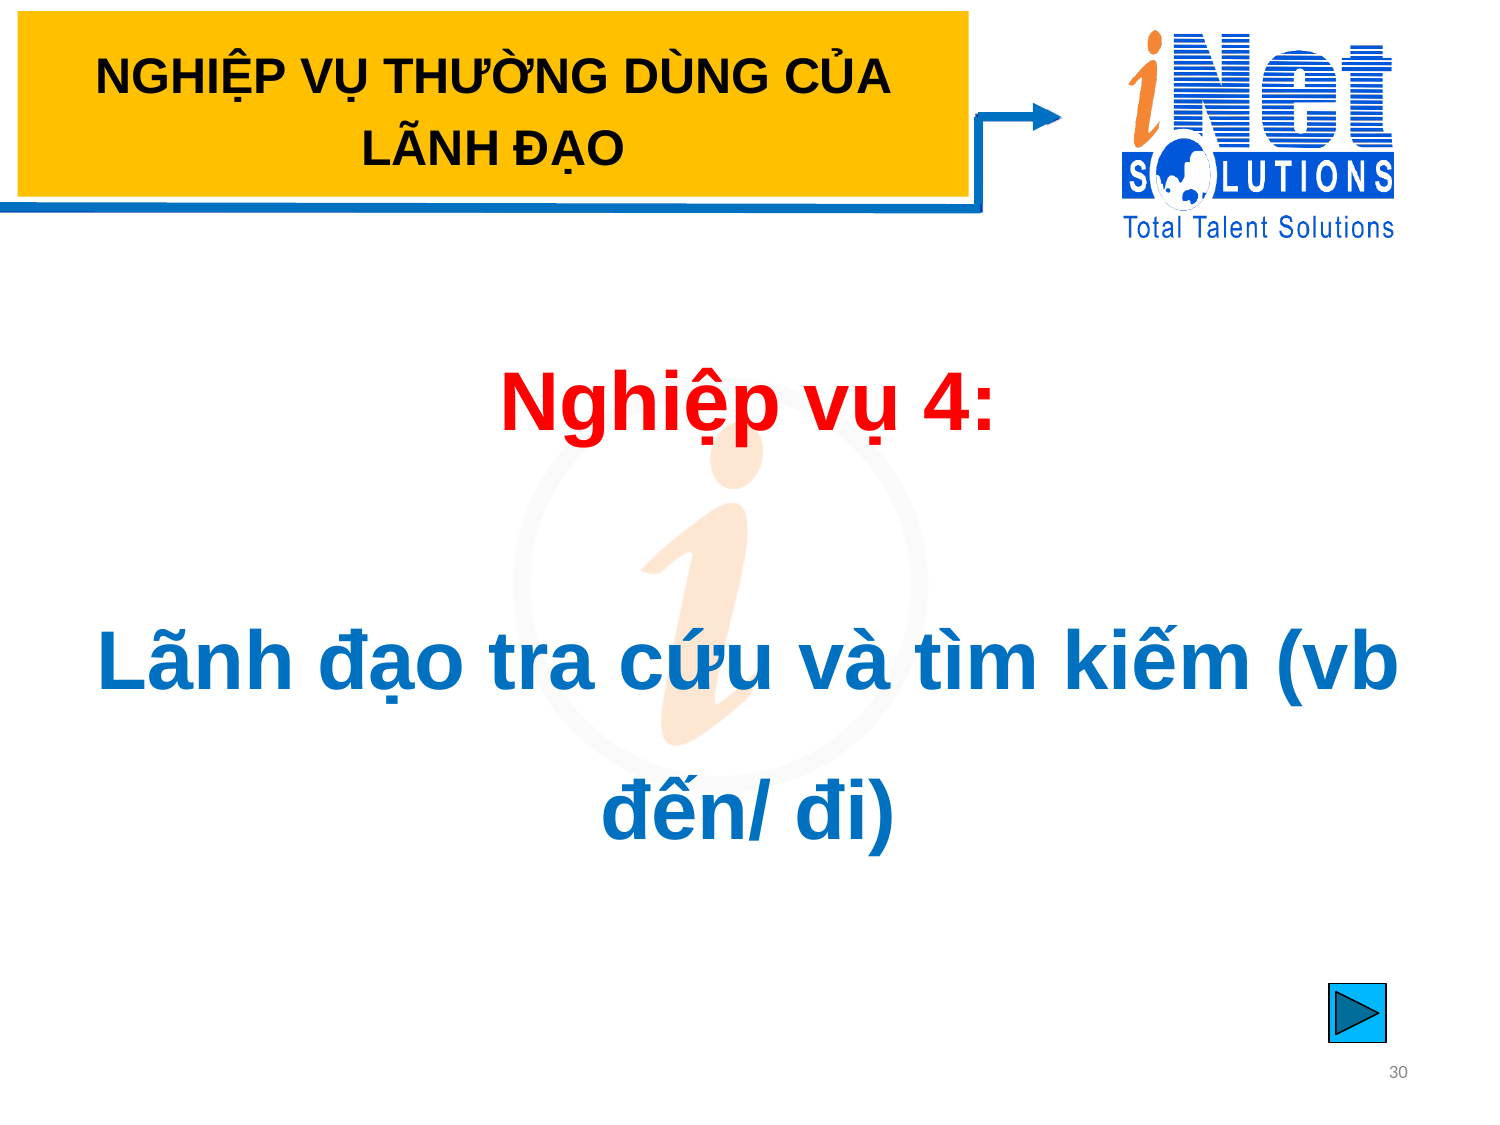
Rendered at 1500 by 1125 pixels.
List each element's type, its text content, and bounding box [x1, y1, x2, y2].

text_box Nghiệp vụ 4: [74, 339, 1423, 455]
picture [0, 0, 1500, 1125]
list Lãnh đạo tra cứu và tìm kiếm (vb đến/ đi) [75, 548, 1423, 883]
slide_number 30 [1074, 1042, 1423, 1101]
text_box [1328, 983, 1386, 1042]
title NGHIỆP VỤ THƯỜNG DÙNG CỦA LÃNH ĐẠO [17, 11, 969, 197]
